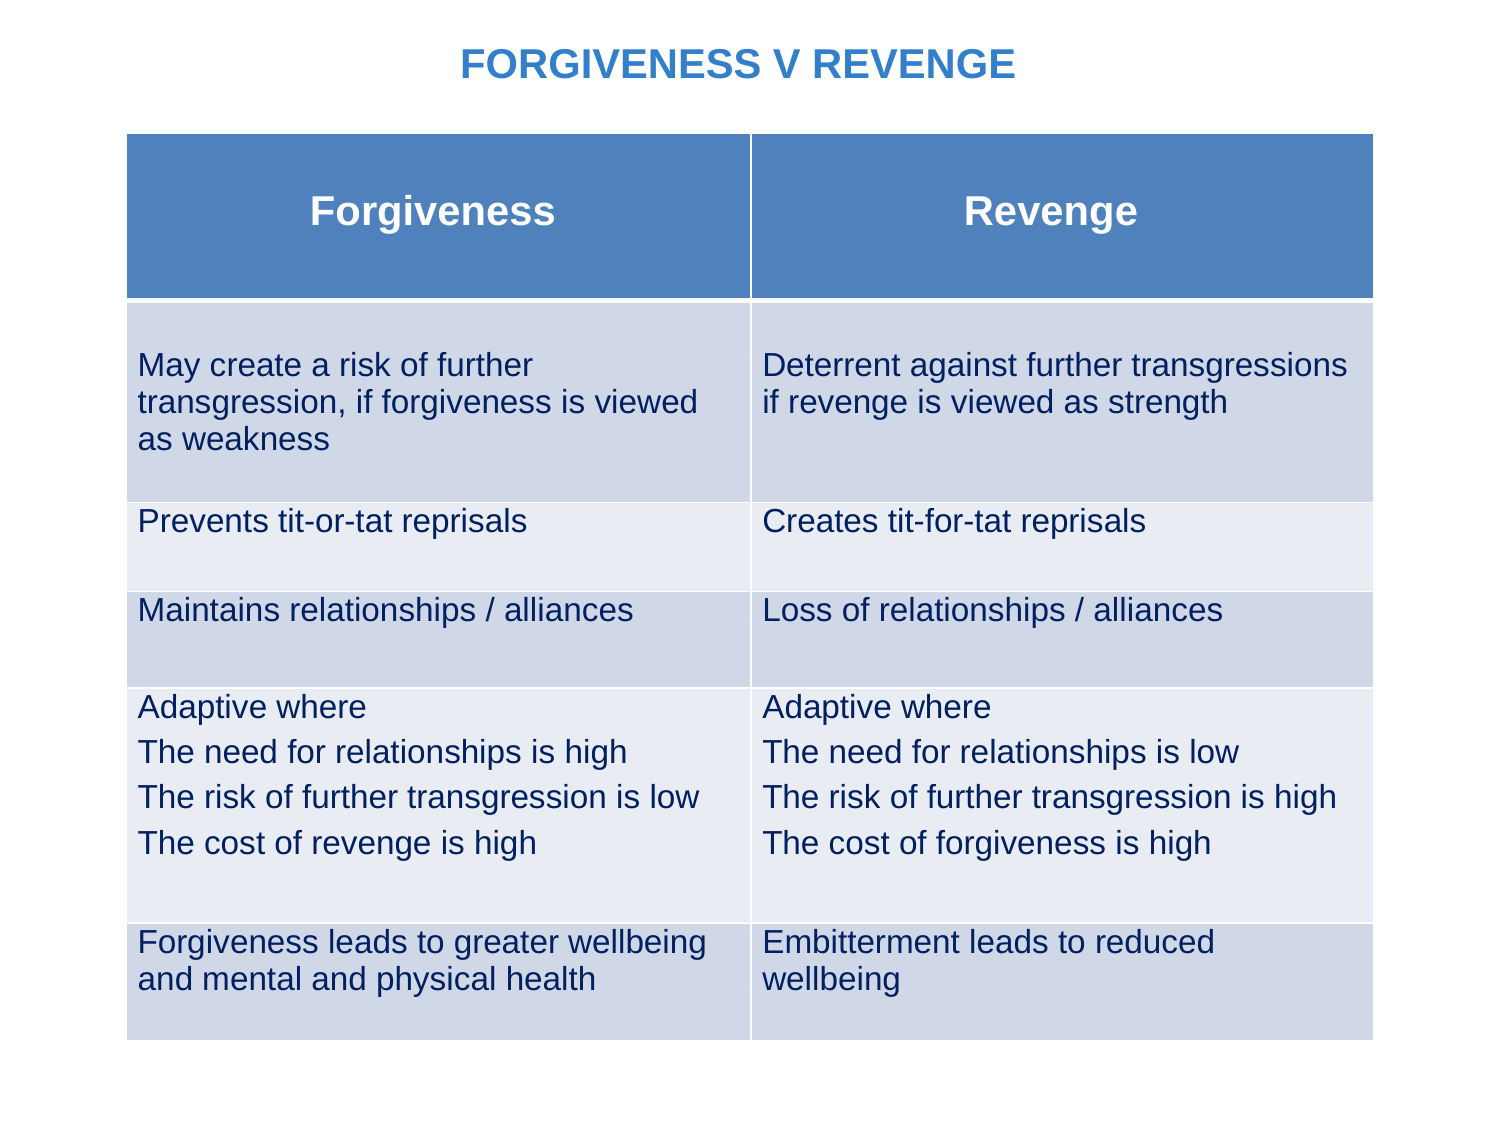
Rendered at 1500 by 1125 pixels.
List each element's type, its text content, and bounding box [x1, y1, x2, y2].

table_cell Maintains relationships / alliances [127, 592, 750, 687]
table_cell Deterrent against further transgressions if revenge is viewed as strength [752, 303, 1373, 502]
table_cell Loss of relationships / alliances [752, 592, 1373, 687]
table_cell May create a risk of further transgression, if forgiveness is viewed as weakness [127, 303, 750, 502]
table_header Forgiveness [127, 134, 750, 298]
text_box FORGIVENESS V REVENGE [445, 24, 1055, 82]
table_cell Adaptive where The need for relationships is high The risk of further transgression is low The cost of revenge is high [127, 689, 750, 922]
table_cell Embitterment leads to reduced wellbeing [752, 924, 1373, 1040]
table_cell Adaptive where The need for relationships is low The risk of further transgression is high The cost of forgiveness is high [752, 689, 1373, 922]
table_cell Forgiveness leads to greater wellbeing and mental and physical health [127, 924, 750, 1040]
table_header Revenge [752, 134, 1373, 298]
table_cell Prevents tit-or-tat reprisals [127, 503, 750, 591]
table_cell Creates tit-for-tat reprisals [752, 503, 1373, 591]
